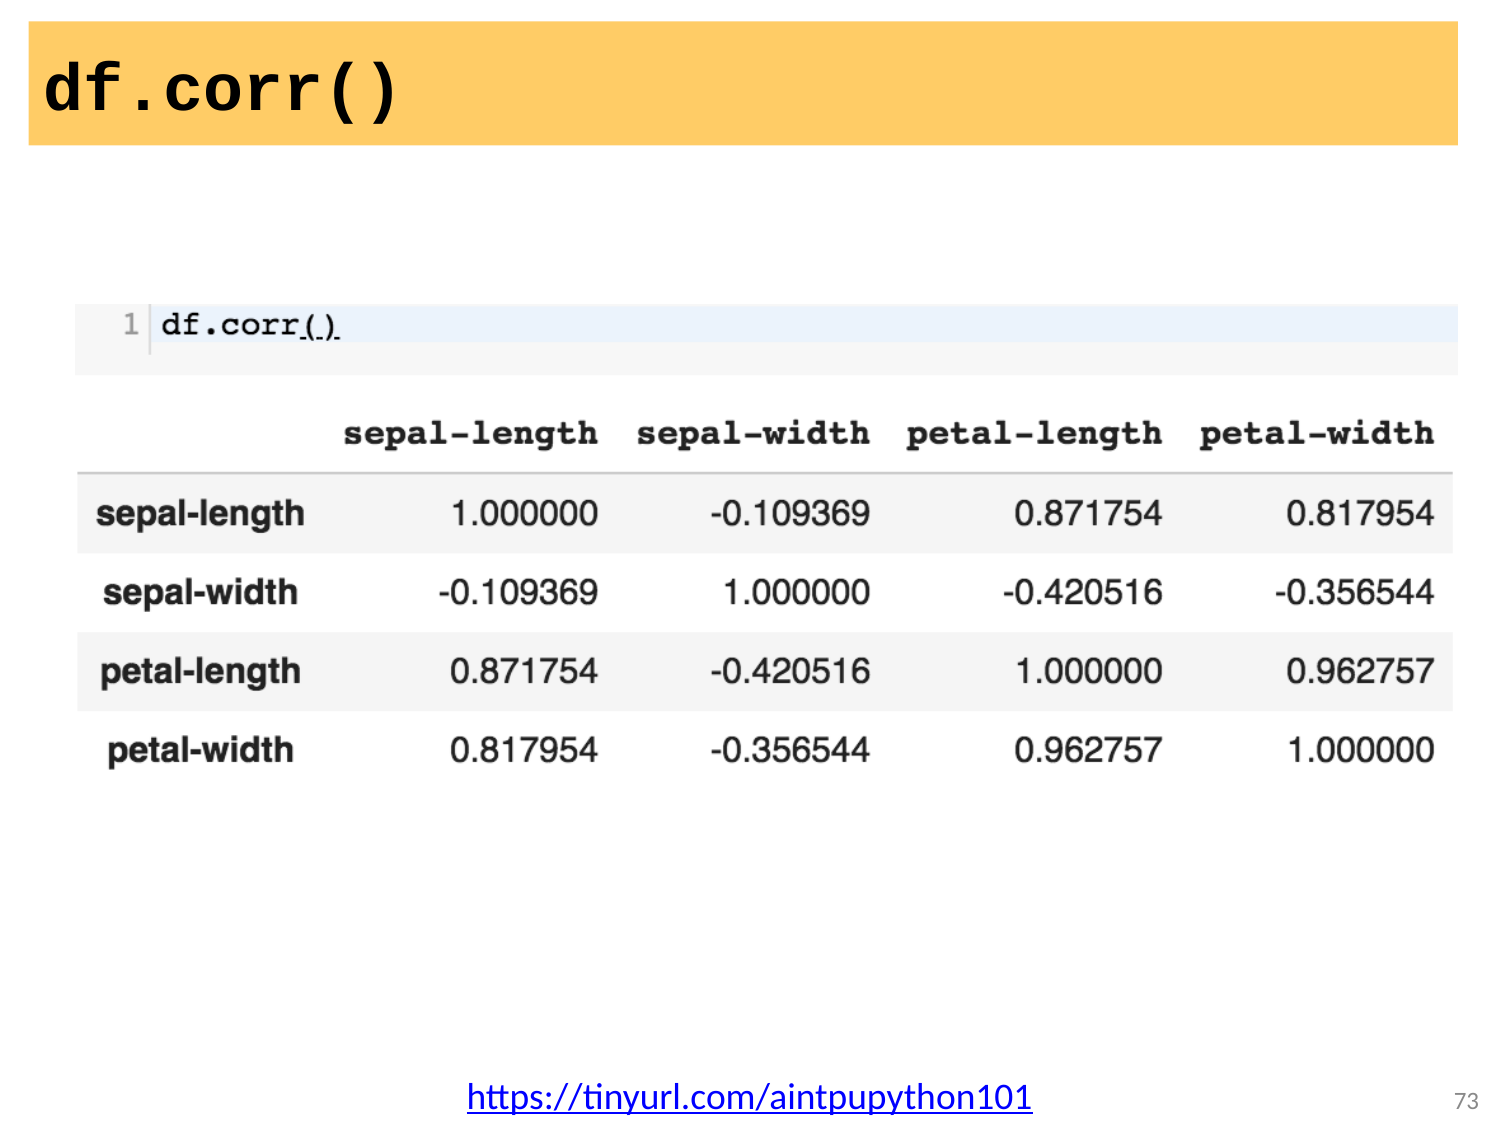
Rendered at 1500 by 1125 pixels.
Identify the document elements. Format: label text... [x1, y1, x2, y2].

text_box df.corr() [28, 21, 1458, 146]
text_box https://tinyurl.com/aintpupython101 [451, 1064, 1048, 1125]
slide_number 73 [1144, 1069, 1495, 1125]
picture [74, 303, 1459, 785]
